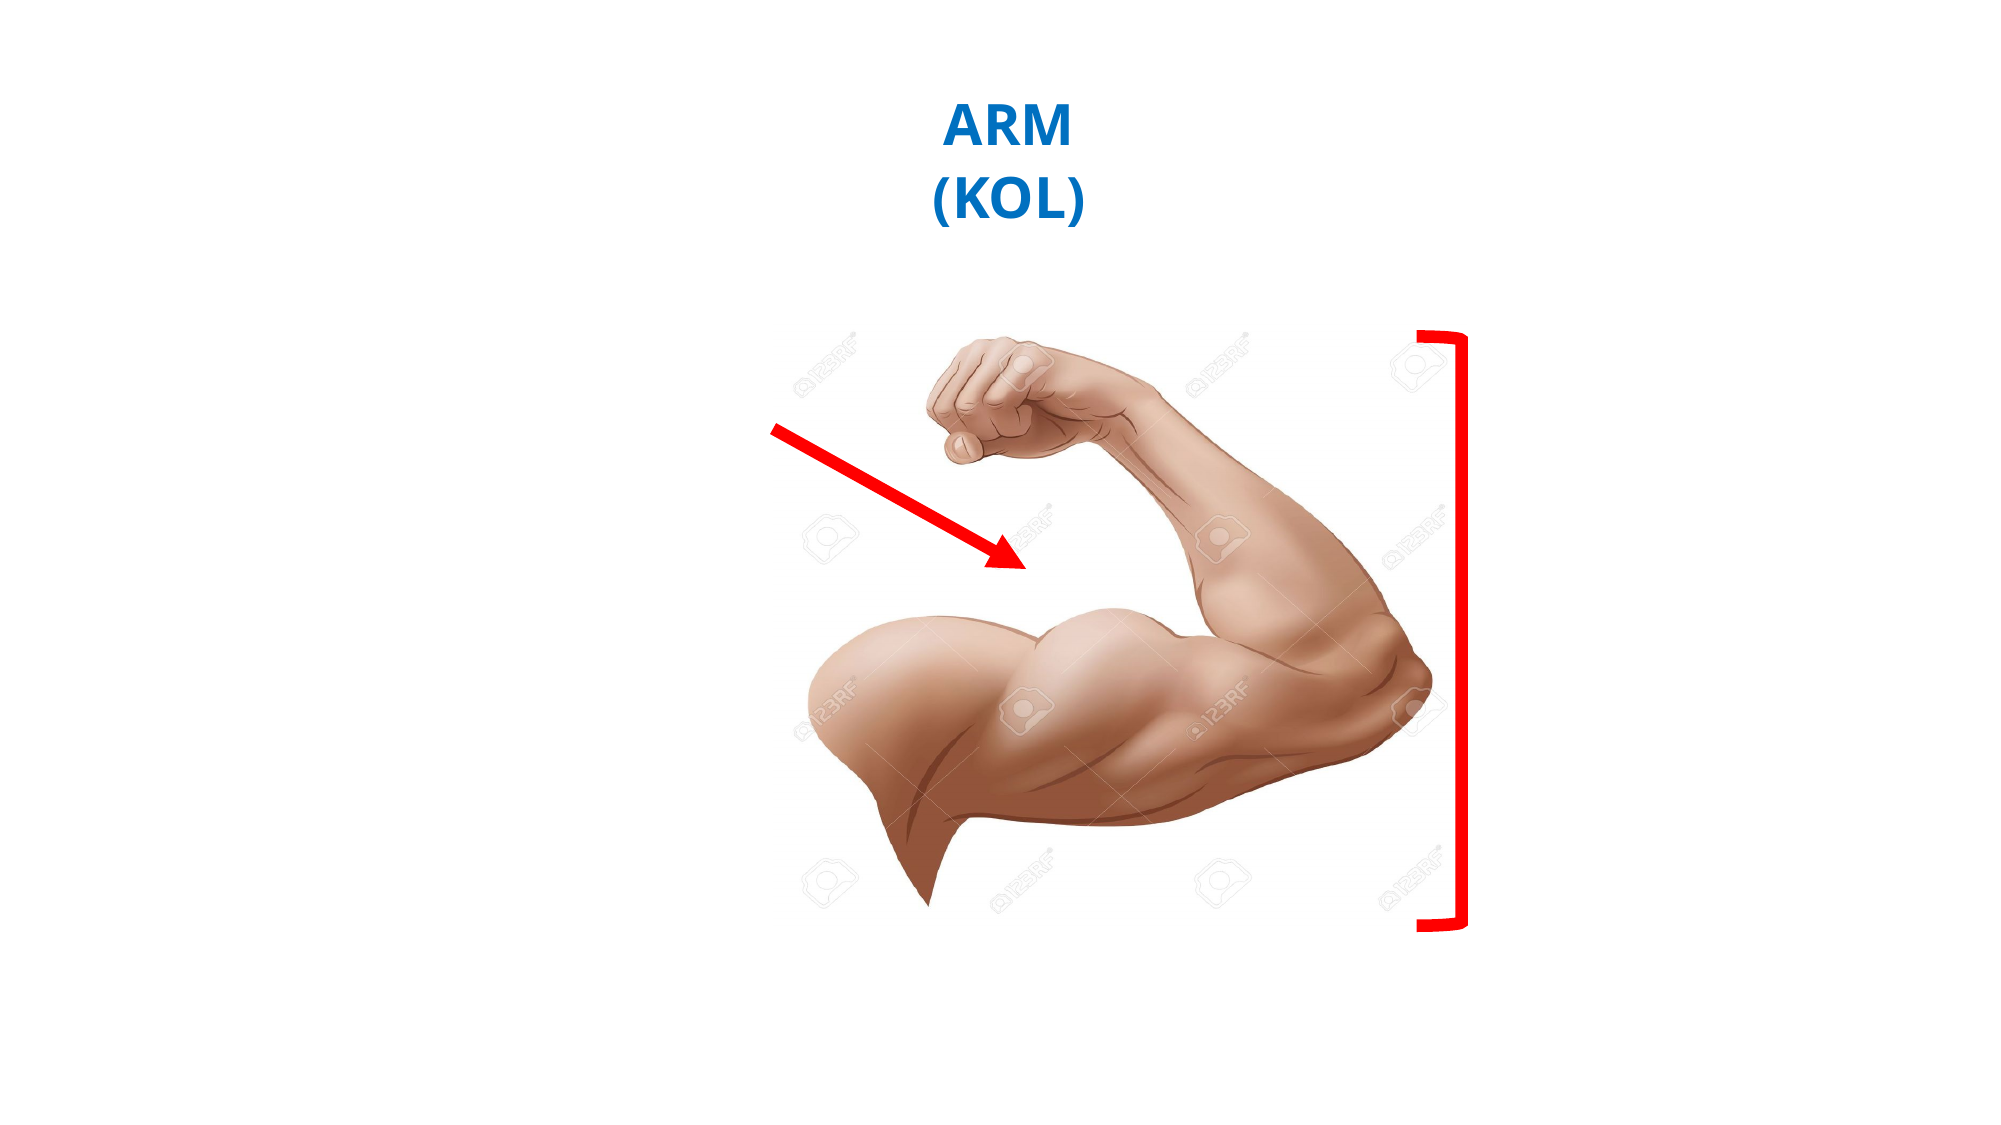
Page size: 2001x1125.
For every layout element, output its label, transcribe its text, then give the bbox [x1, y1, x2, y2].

text_box ARM (KOL) [664, 88, 1354, 239]
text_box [773, 428, 1027, 570]
picture [773, 317, 1467, 926]
